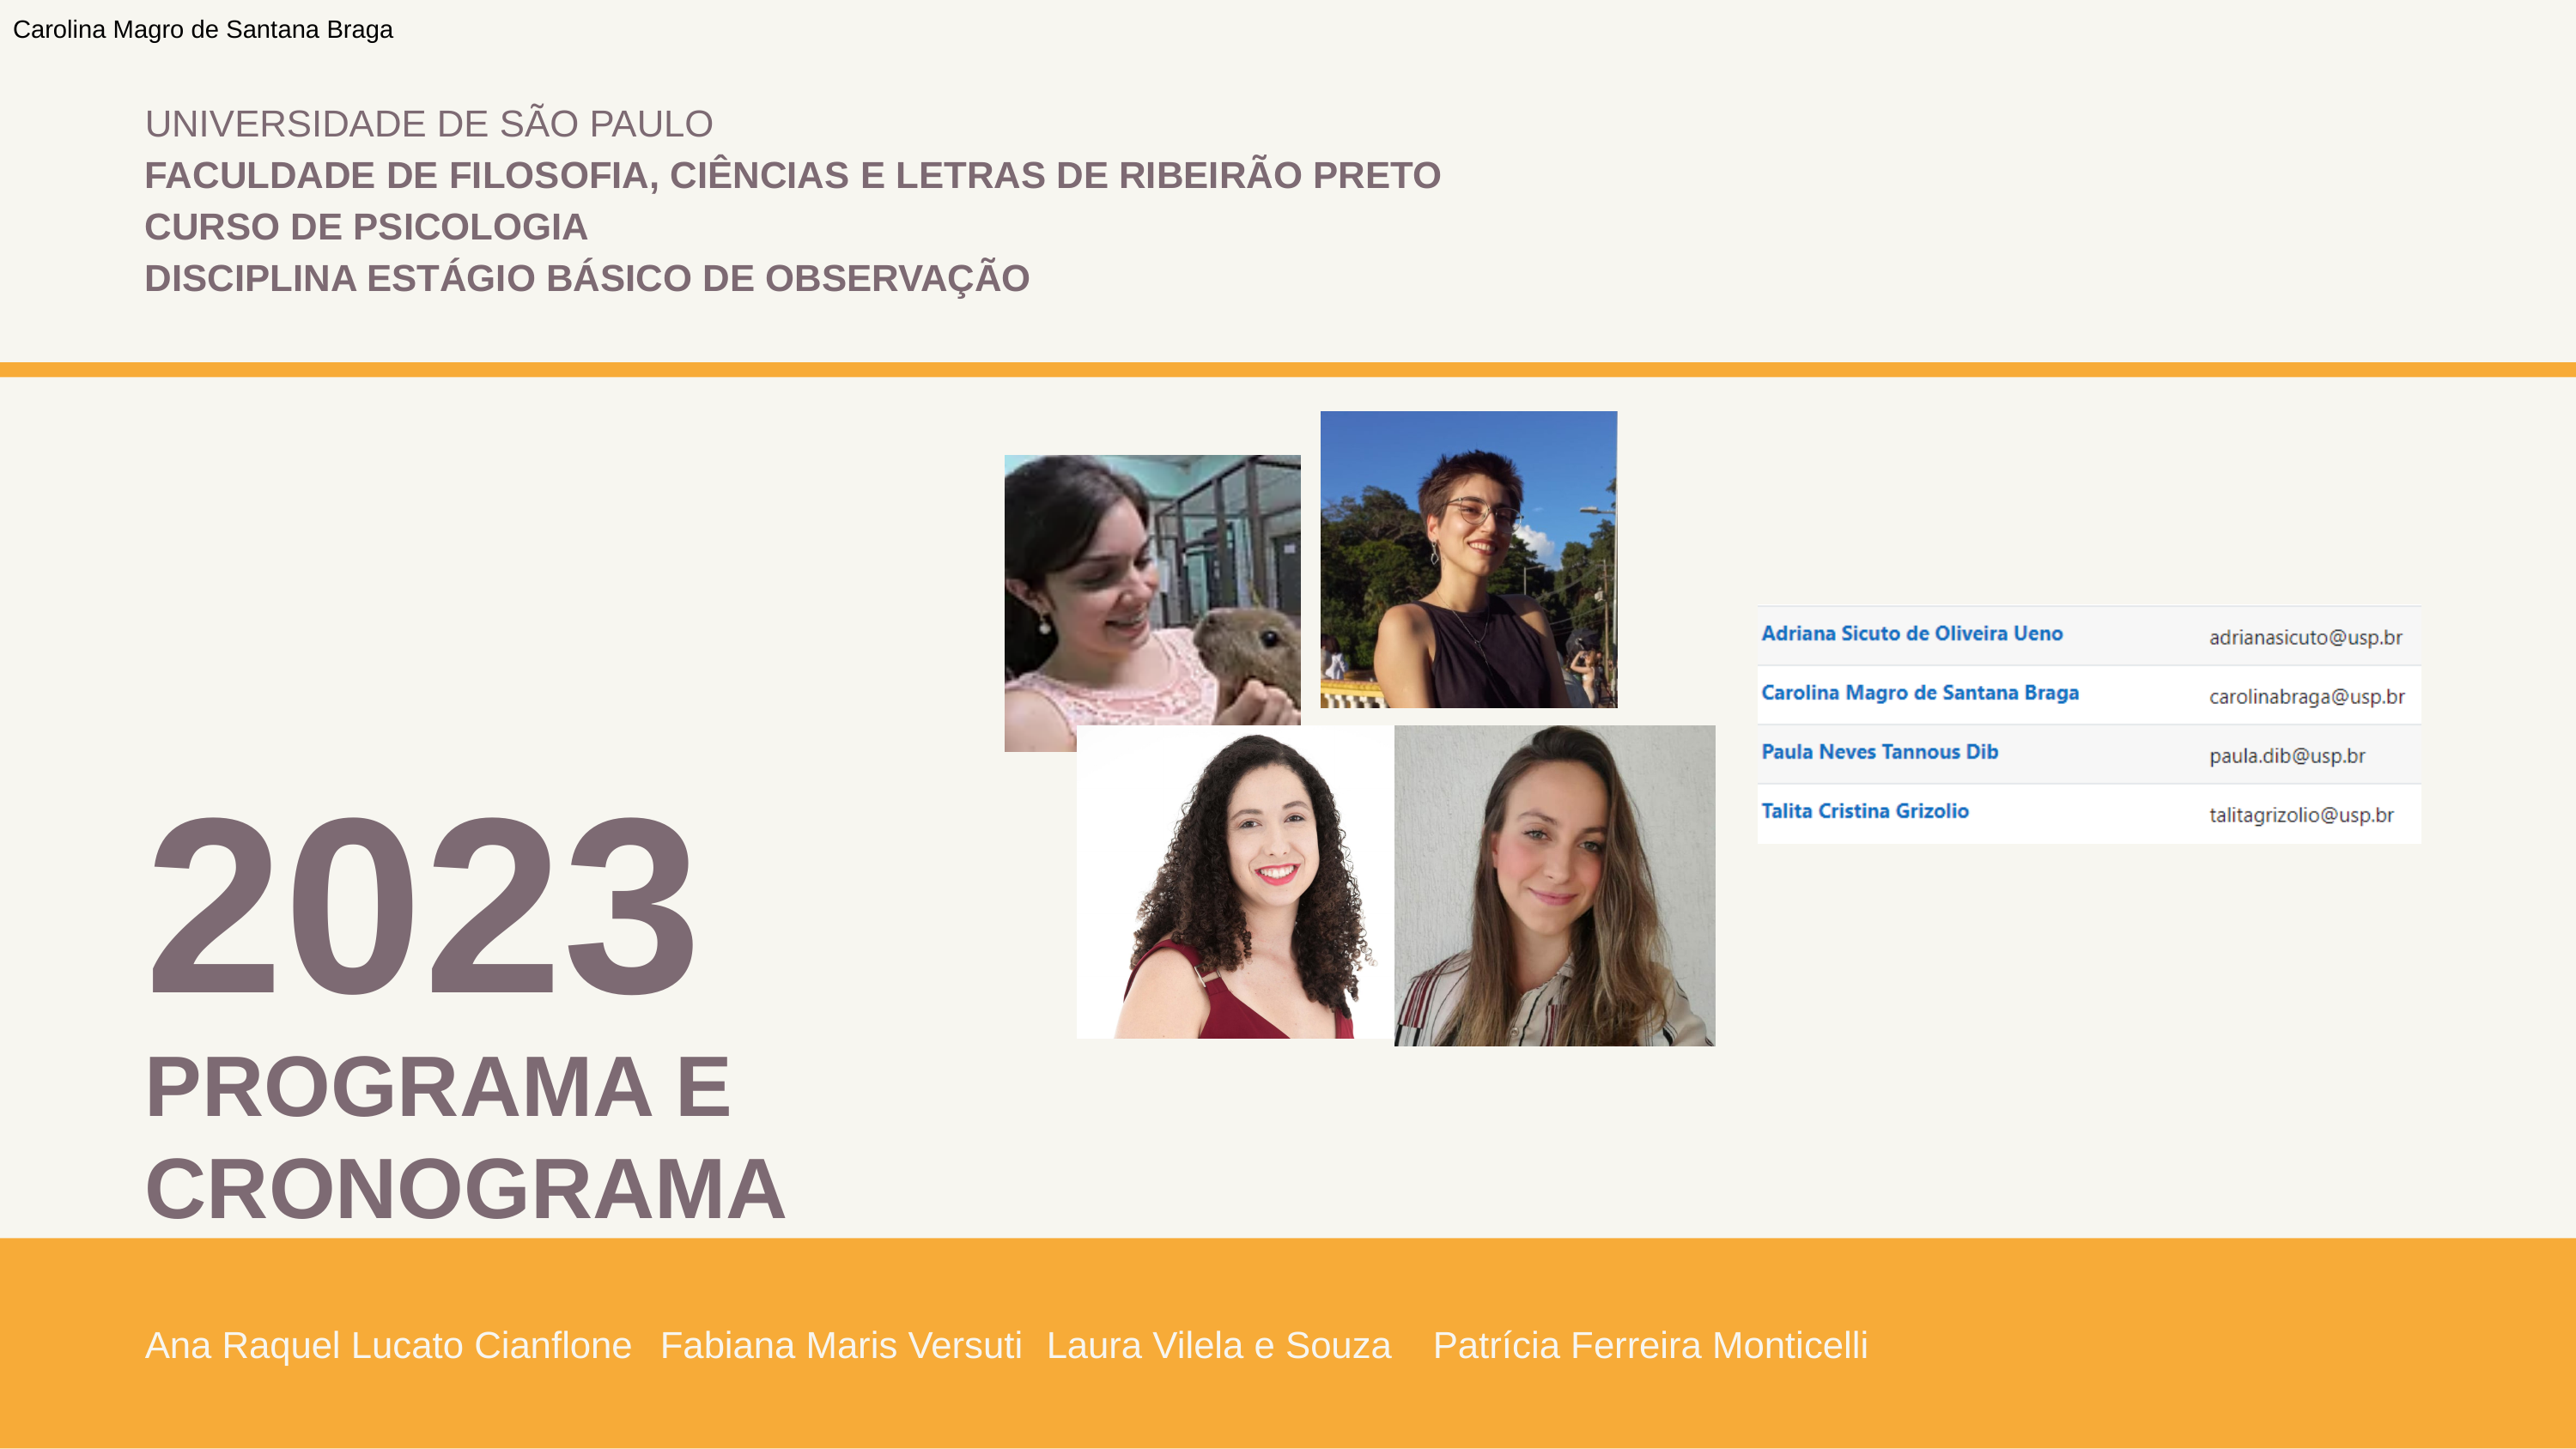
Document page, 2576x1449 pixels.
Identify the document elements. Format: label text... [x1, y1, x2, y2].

text_box UNIVERSIDADE DE SÃO PAULO FACULDADE DE FILOSOFIA, CIÊNCIAS E LETRAS DE RIBEIRÃO PRETO CURSO DE PSICOLOGIA DISCIPLINA ESTÁGIO BÁSICO DE OBSERVAÇÃO [143, 91, 1455, 300]
picture [1004, 455, 1716, 1046]
picture [1758, 604, 2421, 845]
picture [1321, 411, 1618, 709]
text_box [0, 1238, 2576, 1449]
text_box PROGRAMA E CRONOGRAMA [143, 1028, 1373, 1237]
text_box Carolina Magro de Santana Braga [0, 0, 423, 56]
text_box 2023 [143, 740, 719, 1028]
text_box Ana Raquel Lucato Cianflone Fabiana Maris Versuti Laura Vilela e Souza Patrícia Ferreira Monticelli [143, 1319, 1917, 1367]
